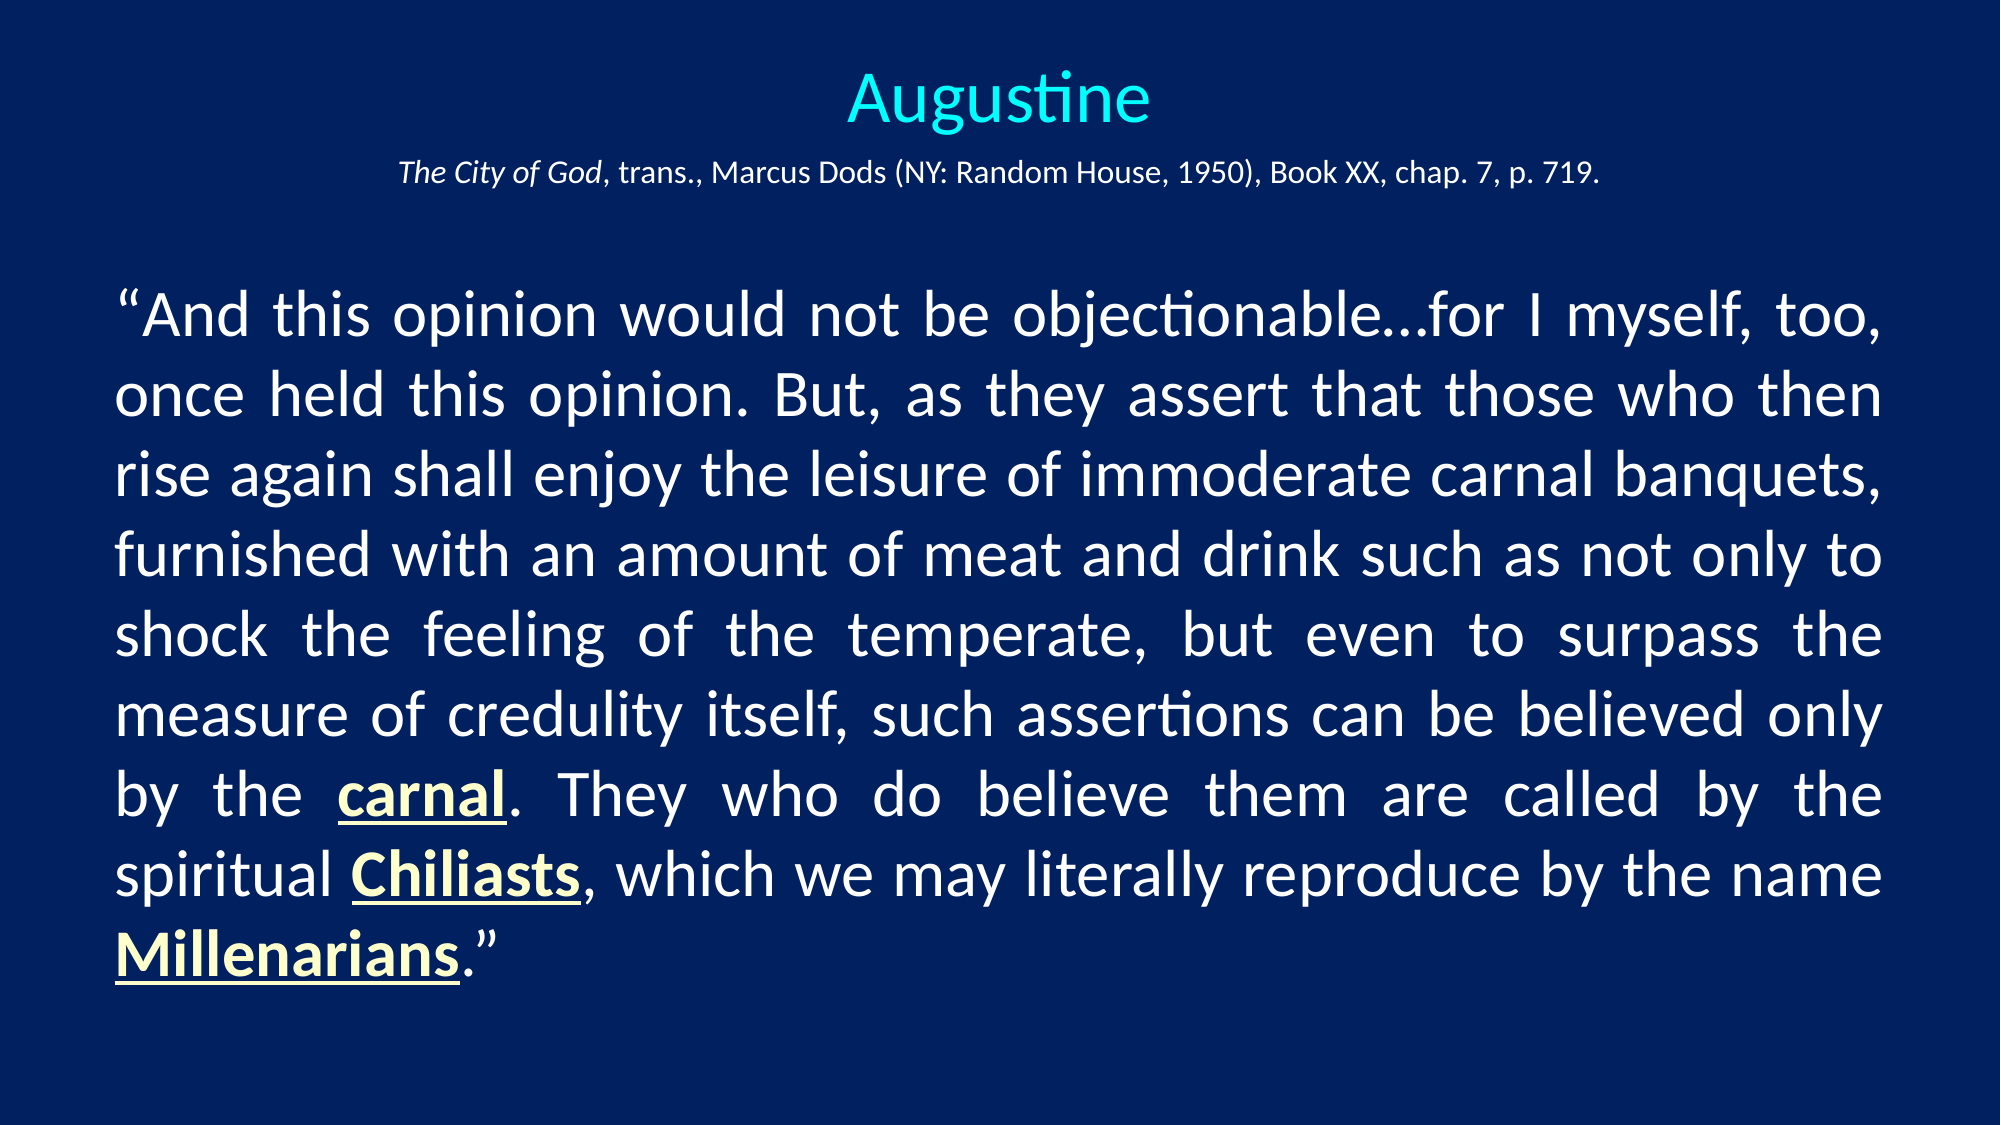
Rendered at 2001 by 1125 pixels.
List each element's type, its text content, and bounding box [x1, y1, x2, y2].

text_box Augustine The City of God, trans., Marcus Dods (NY: Random House, 1950), Book XX, chap. 7, p. 719. [249, 40, 1750, 198]
text_box “And this opinion would not be objectionable…for I myself, too, once held this opinion. But, as they assert that those who then rise again shall enjoy the leisure of immoderate carnal banquets, furnished with an amount of meat and drink such as not only to shock the feeling of the temperate, but even to surpass the measure of credulity itself, such assertions can be believed only by the carnal. They who do believe them are called by the spiritual Chiliasts, which we may literally reproduce by the name Millenarians.” [99, 262, 1900, 997]
